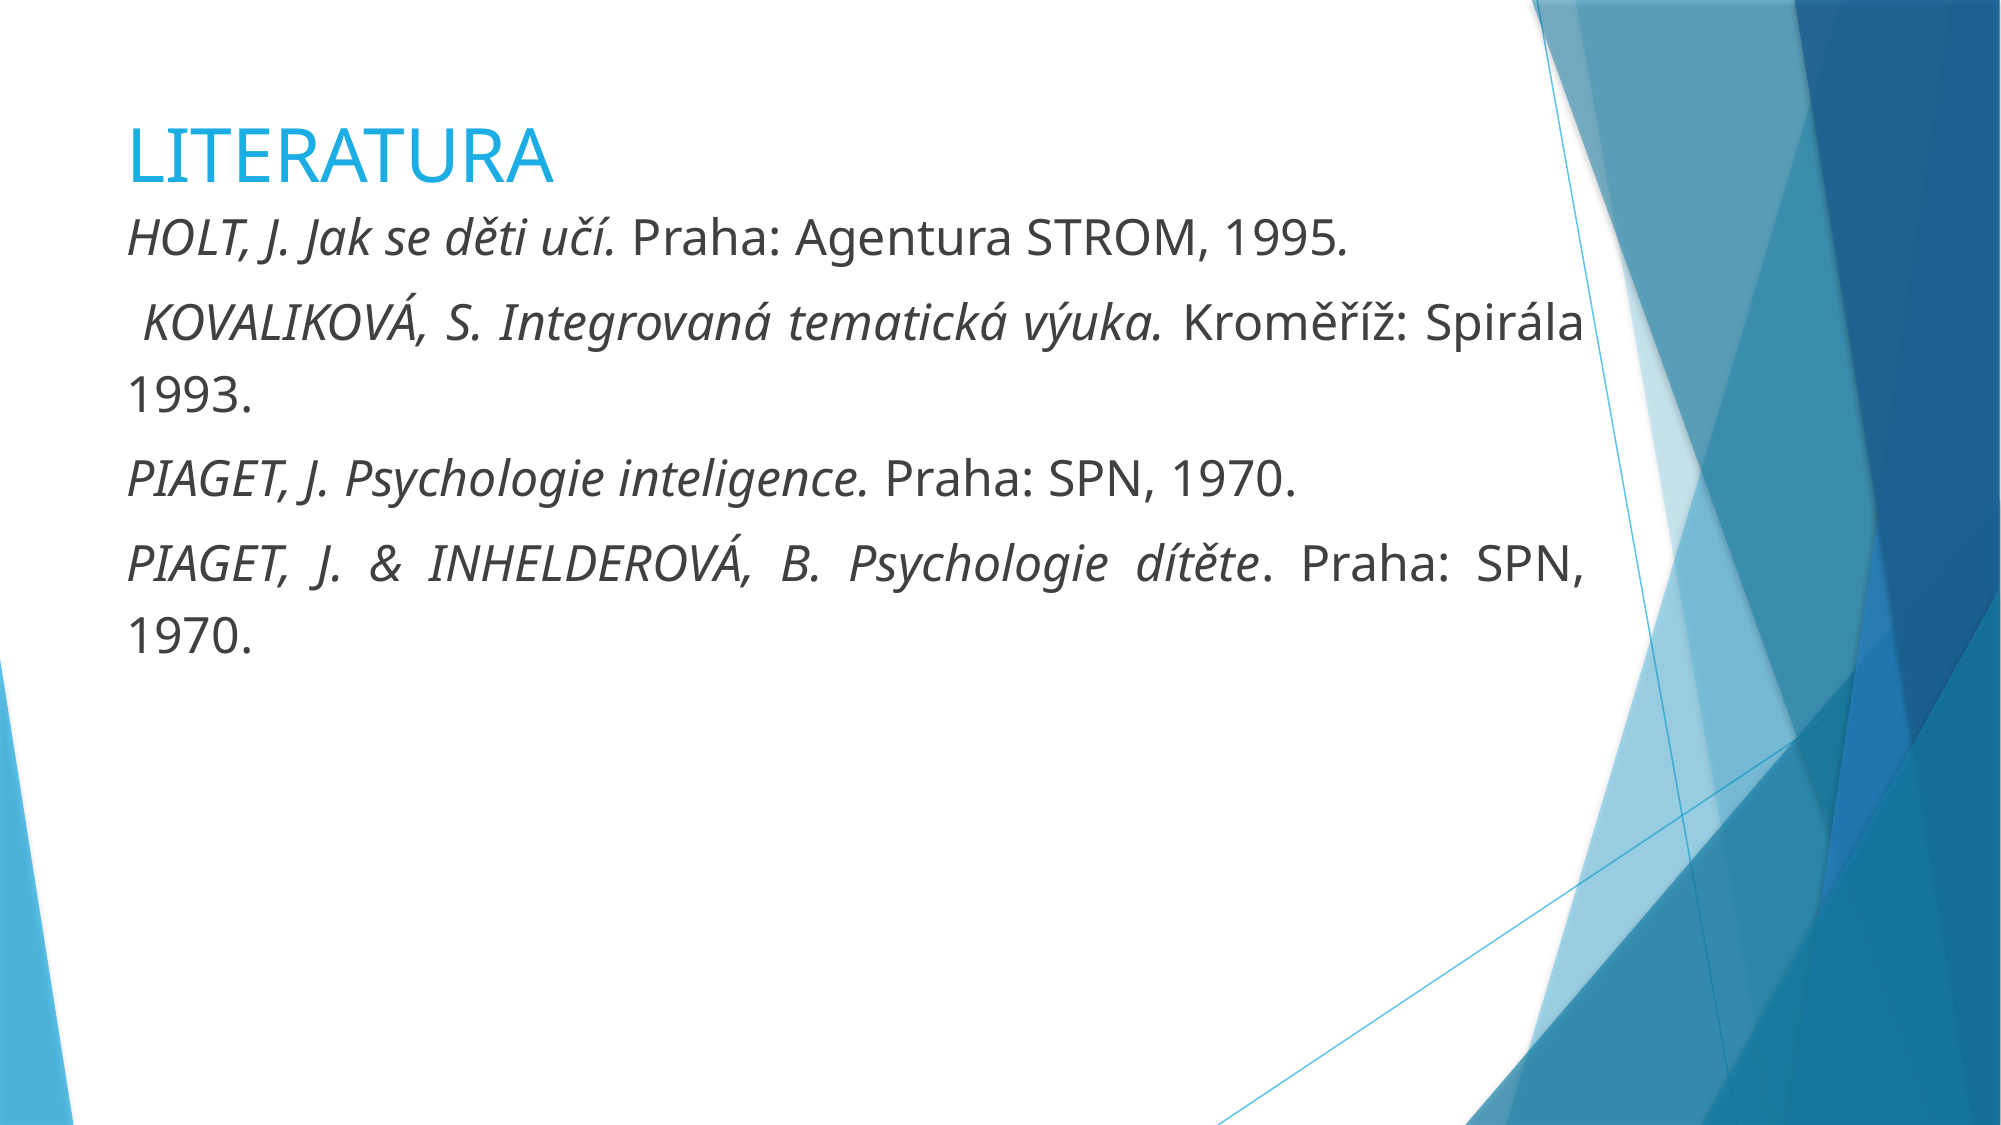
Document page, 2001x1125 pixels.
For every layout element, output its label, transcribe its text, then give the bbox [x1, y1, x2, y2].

list HOLT, J. Jak se děti učí. Praha: Agentura STROM, 1995. KOVALIKOVÁ, S. Integrovaná tematická výuka. Kroměříž: Spirála 1993. PIAGET, J. Psychologie inteligence. Praha: SPN, 1970. PIAGET, J. & INHELDEROVÁ, B. Psychologie dítěte. Praha: SPN, 1970. [111, 186, 1601, 1094]
title LITERATURA [111, 99, 1522, 186]
